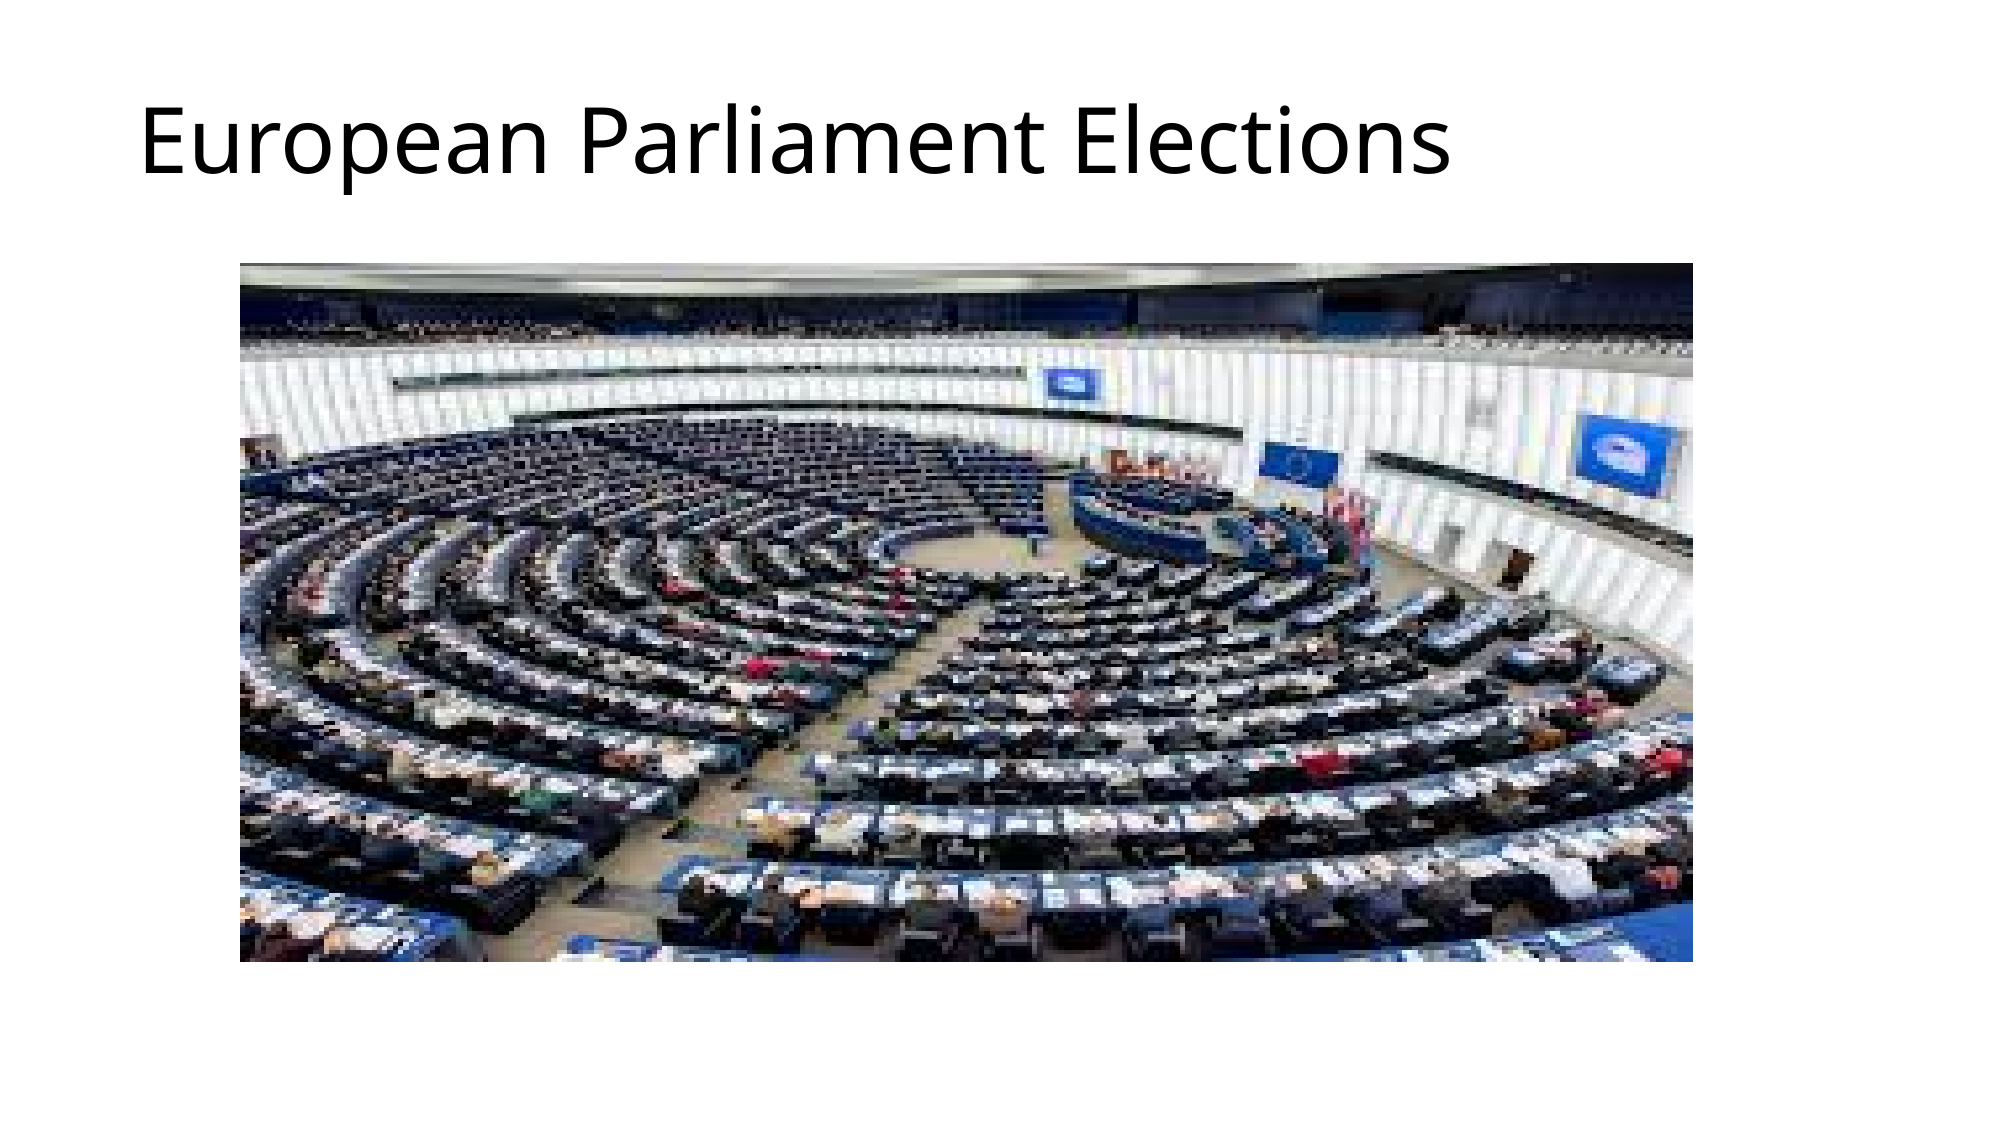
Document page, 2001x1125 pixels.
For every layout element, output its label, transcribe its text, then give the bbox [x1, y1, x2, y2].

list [240, 263, 1693, 962]
title European Parliament Elections [0, 34, 1659, 253]
